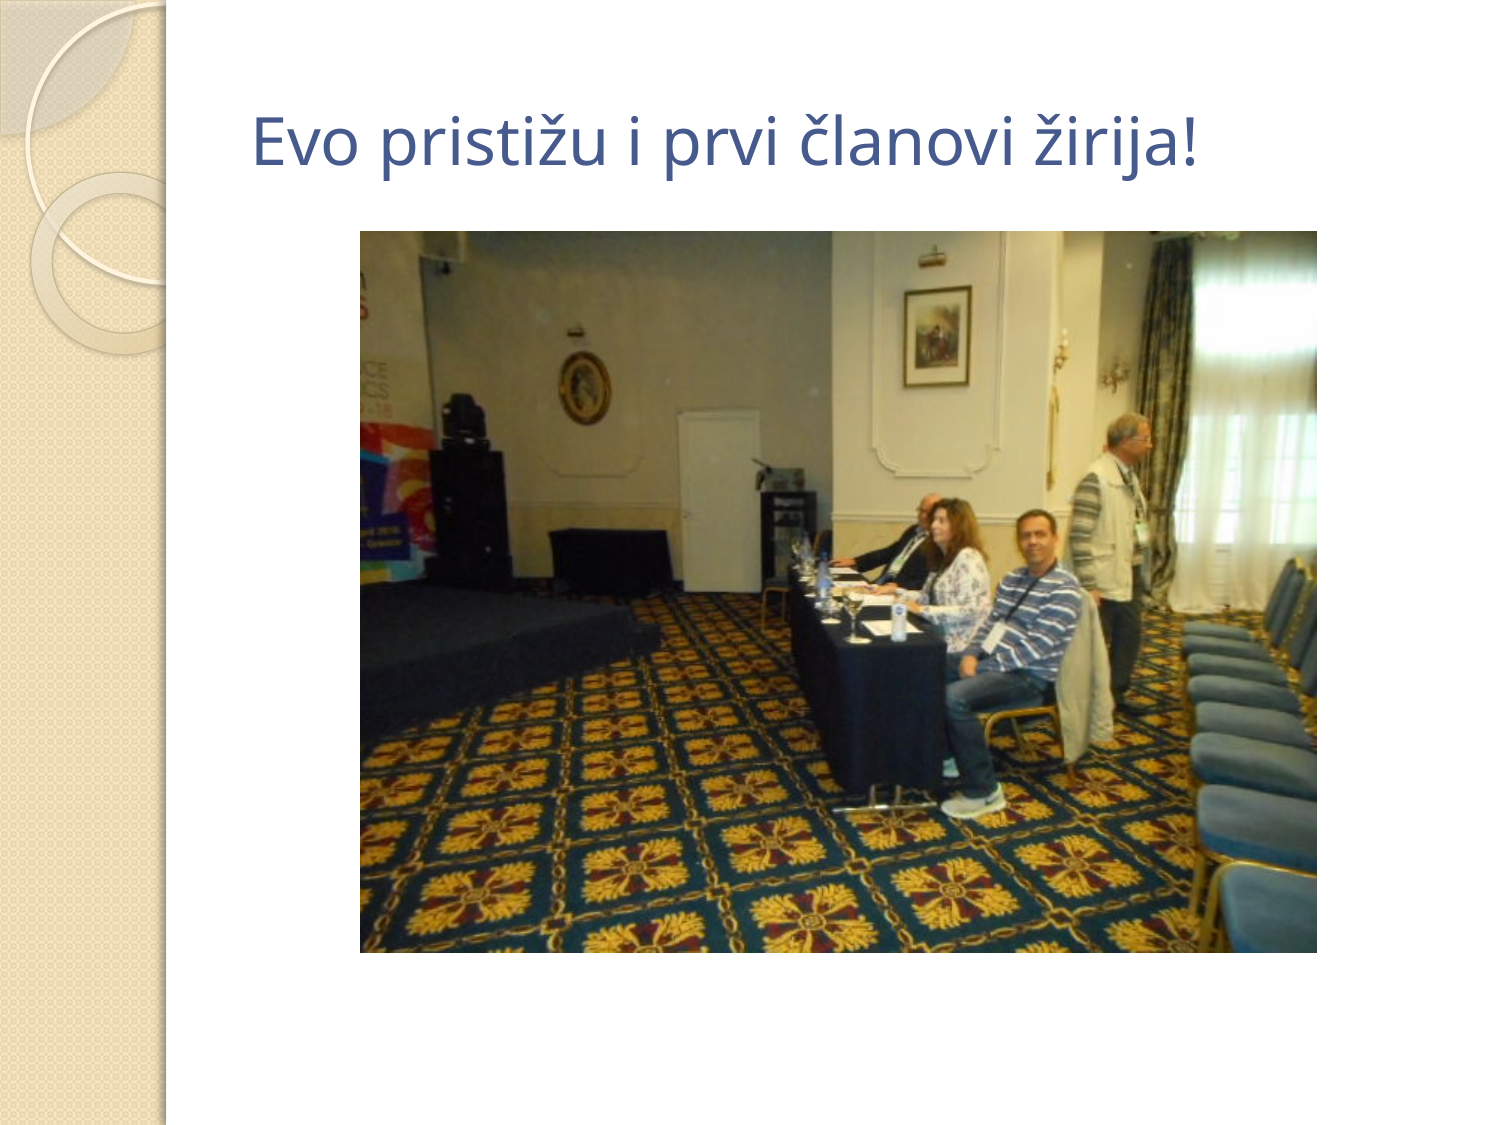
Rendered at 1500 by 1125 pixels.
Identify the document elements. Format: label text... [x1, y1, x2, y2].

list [359, 231, 1318, 953]
title Evo pristižu i prvi članovi žirija! [235, 45, 1466, 233]
